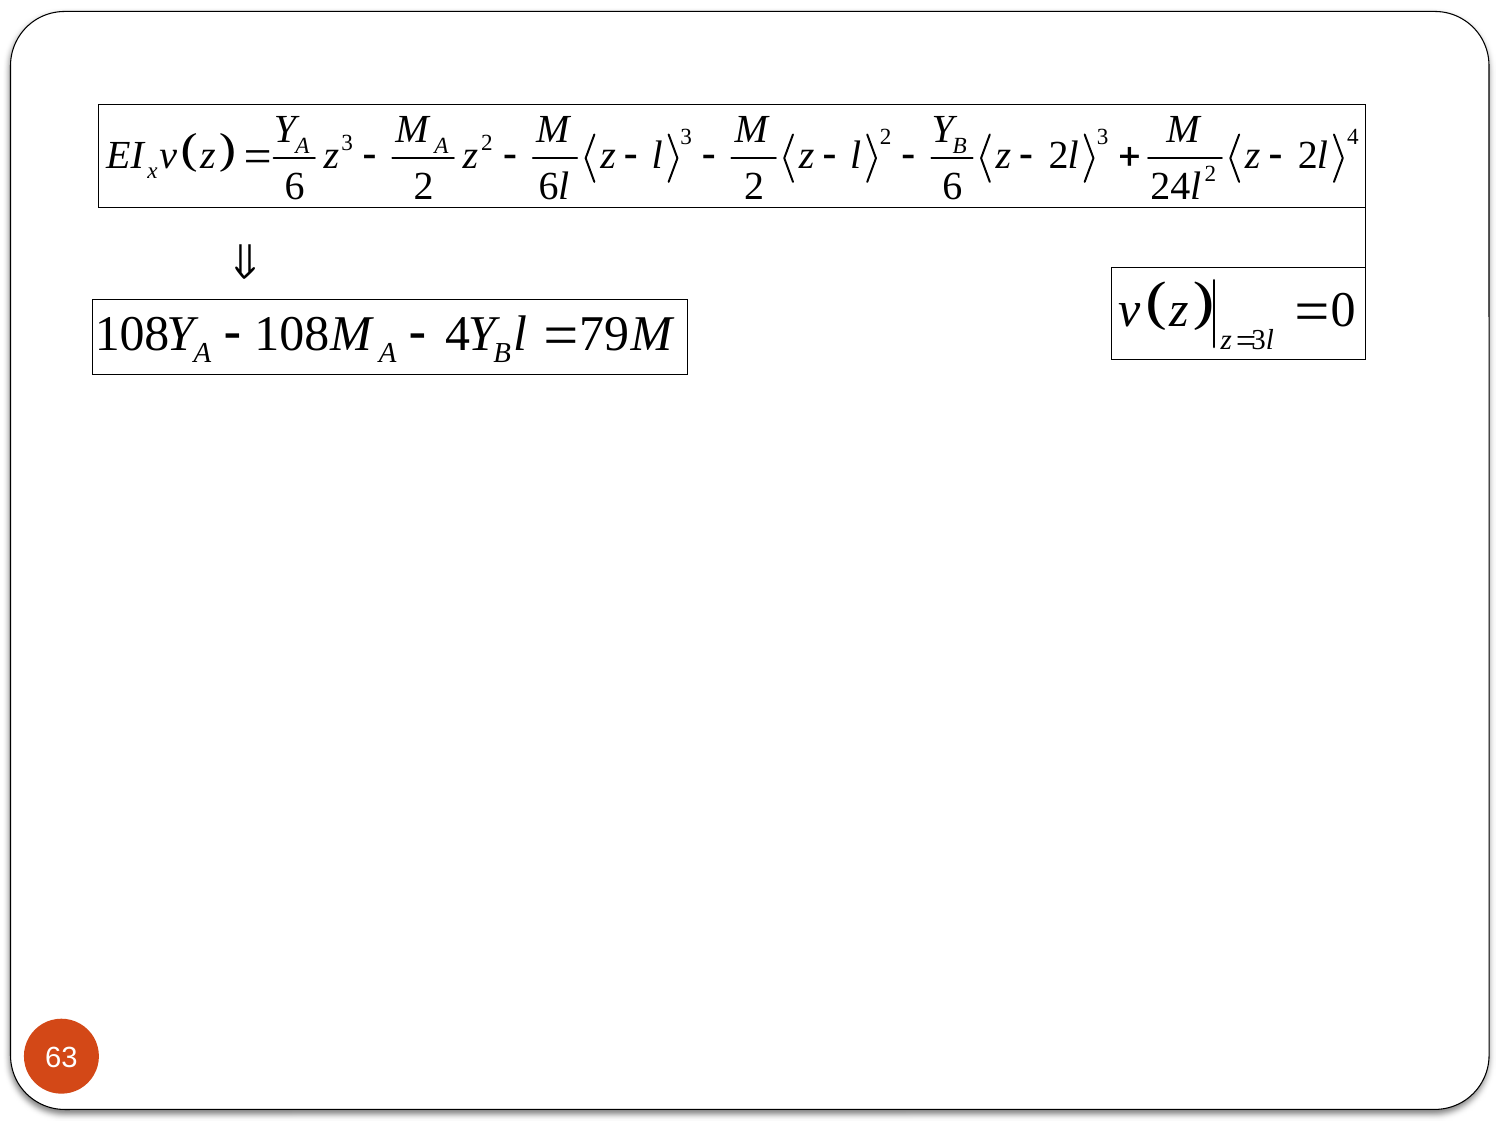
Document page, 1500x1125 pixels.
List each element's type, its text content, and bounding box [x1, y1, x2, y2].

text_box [1110, 267, 1366, 360]
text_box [98, 104, 1366, 209]
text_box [223, 224, 270, 292]
slide_number 63 [23, 1018, 99, 1094]
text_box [92, 299, 688, 376]
